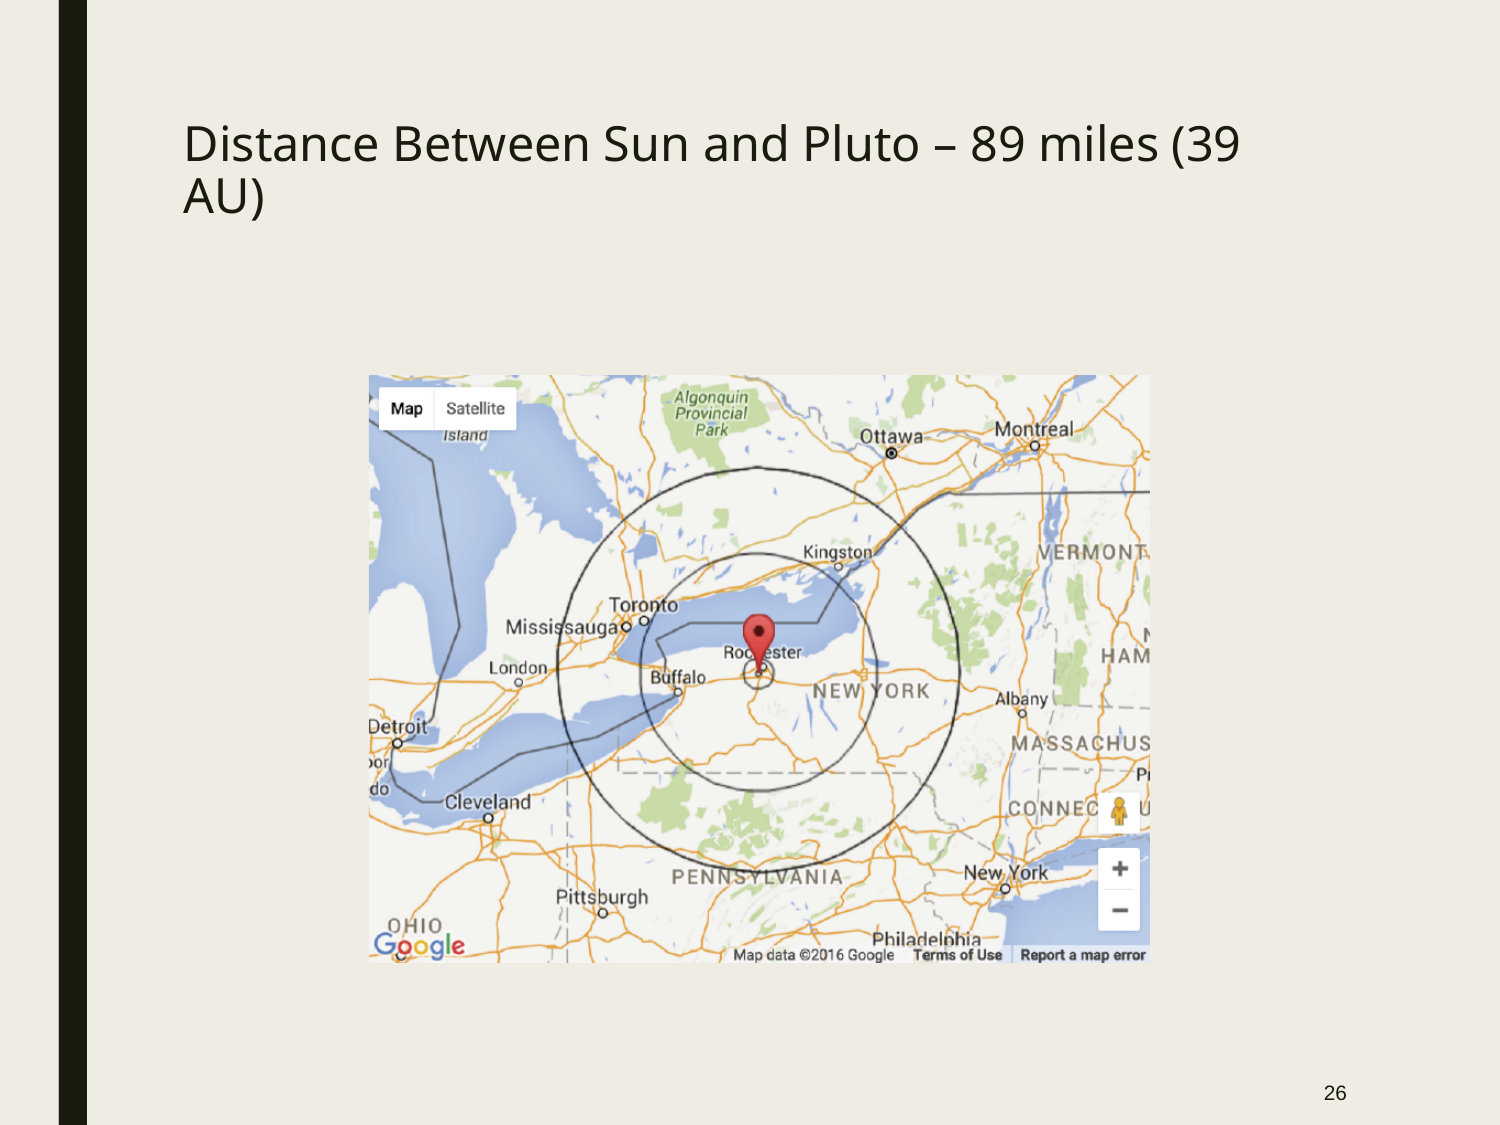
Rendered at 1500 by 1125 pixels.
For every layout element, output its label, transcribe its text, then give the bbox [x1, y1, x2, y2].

slide_number 26 [1165, 1058, 1362, 1125]
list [368, 374, 1150, 963]
title Distance Between Sun and Pluto – 89 miles (39 AU) [168, 112, 1351, 233]
